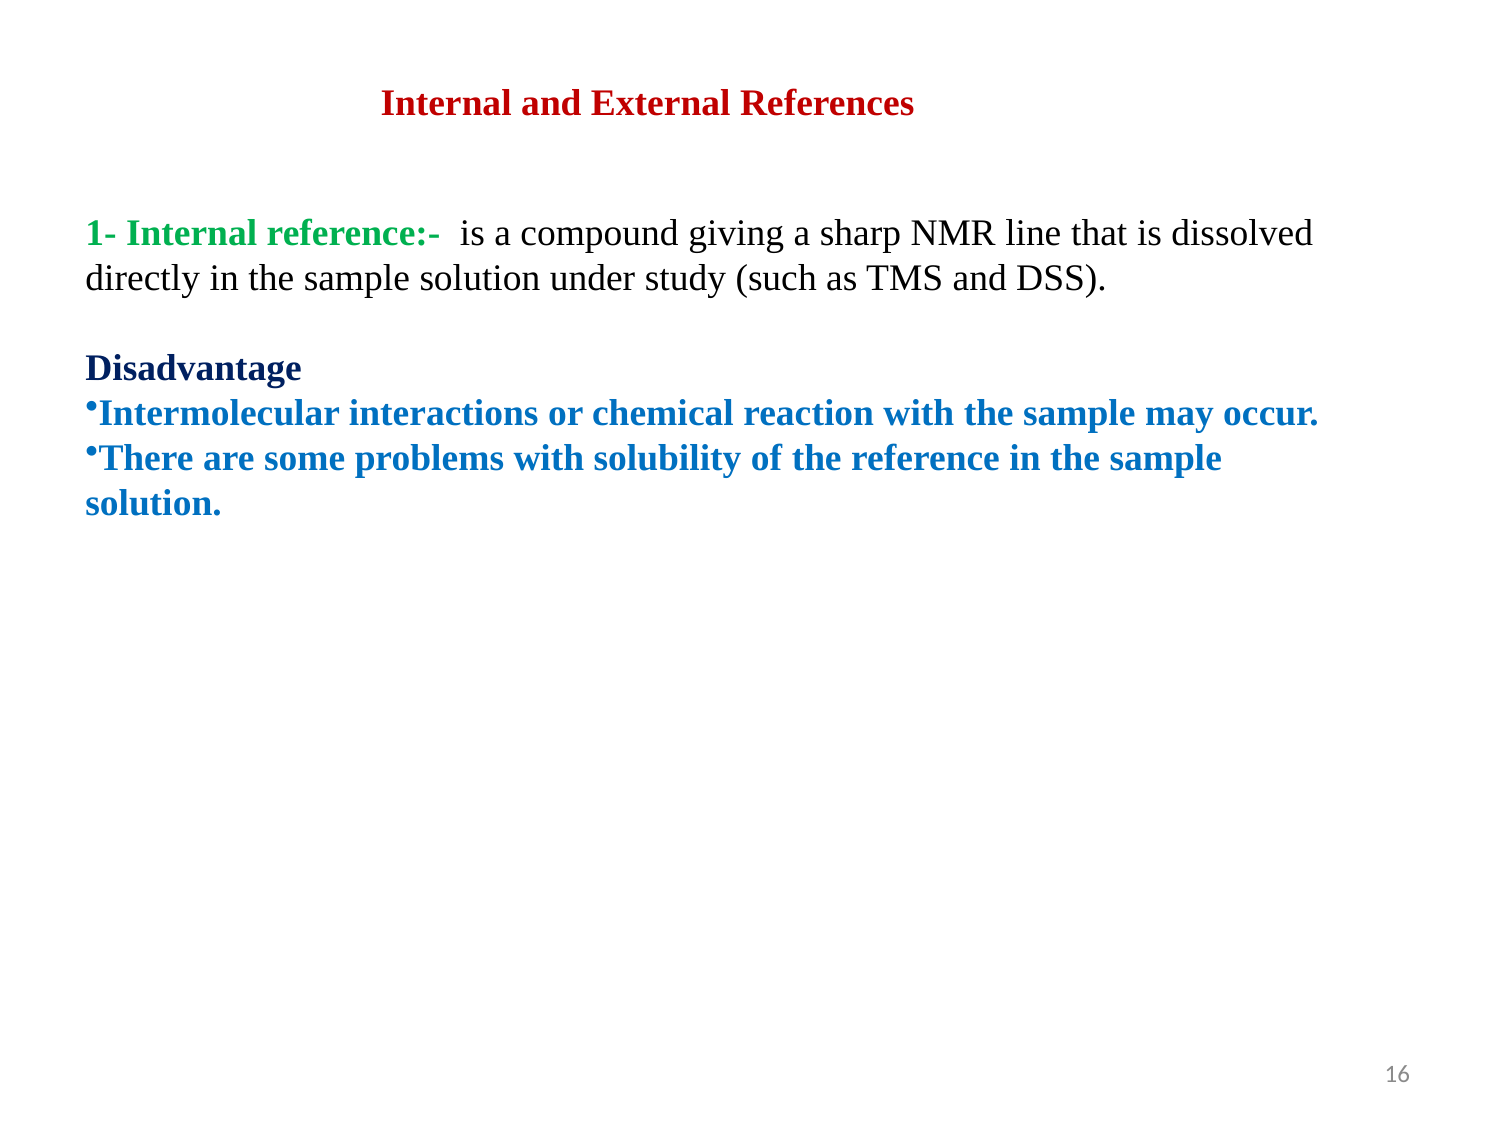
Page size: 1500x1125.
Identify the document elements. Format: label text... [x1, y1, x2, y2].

slide_number 16 [1074, 1042, 1425, 1103]
text_box 1- Internal reference:- is a compound giving a sharp NMR line that is dissolved directly in the sample solution under study (such as TMS and DSS). Disadvantage Intermolecular interactions or chemical reaction with the sample may occur. There are some problems with solubility of the reference in the sample solution. [70, 200, 1372, 531]
text_box Internal and External References [365, 70, 940, 131]
